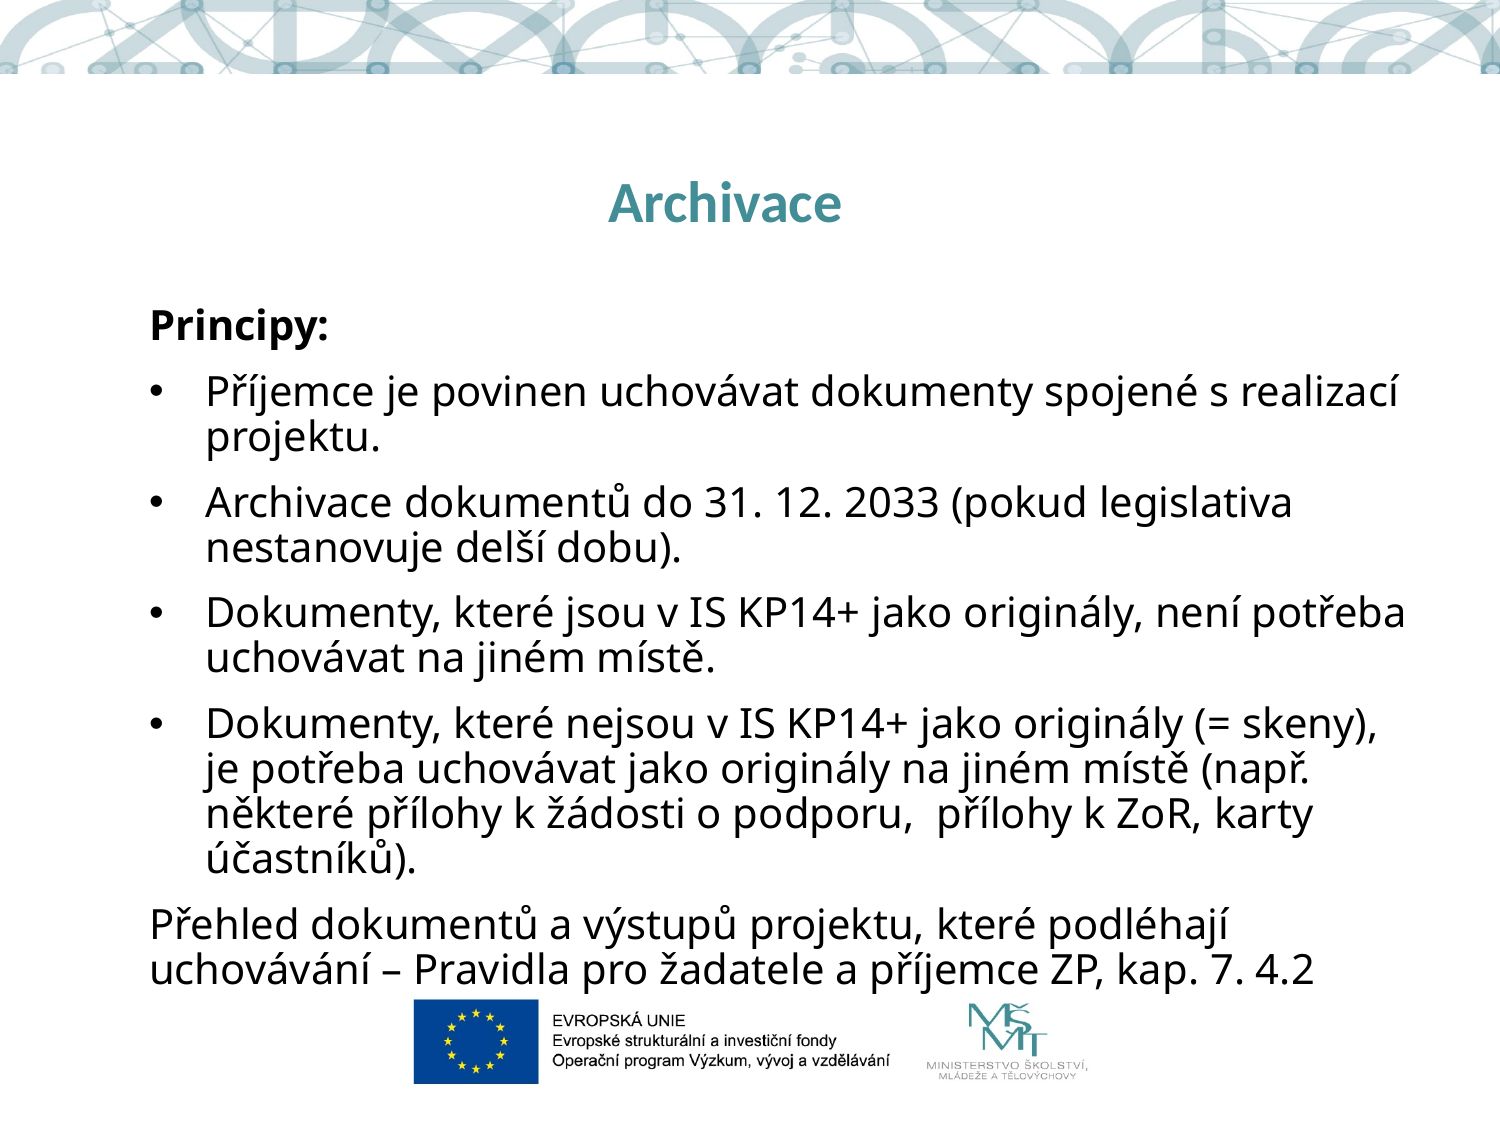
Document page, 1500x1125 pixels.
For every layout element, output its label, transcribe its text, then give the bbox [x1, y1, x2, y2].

picture [371, 957, 1129, 1125]
list Principy: Příjemce je povinen uchovávat dokumenty spojené s realizací projektu. Archivace dokumentů do 31. 12. 2033 (pokud legislativa nestanovuje delší dobu). Dokumenty, které jsou v IS KP14+ jako originály, není potřeba uchovávat na jiném místě. Dokumenty, které nejsou v IS KP14+ jako originály (= skeny), je potřeba uchovávat jako originály na jiném místě (např. některé přílohy k žádosti o podporu, přílohy k ZoR, karty účastníků). Přehled dokumentů a výstupů projektu, které podléhají uchovávání – Pravidla pro žadatele a příjemce ZP, kap. 7. 4.2 [134, 296, 1428, 954]
picture [0, 0, 1500, 74]
title Archivace [0, 129, 1451, 278]
